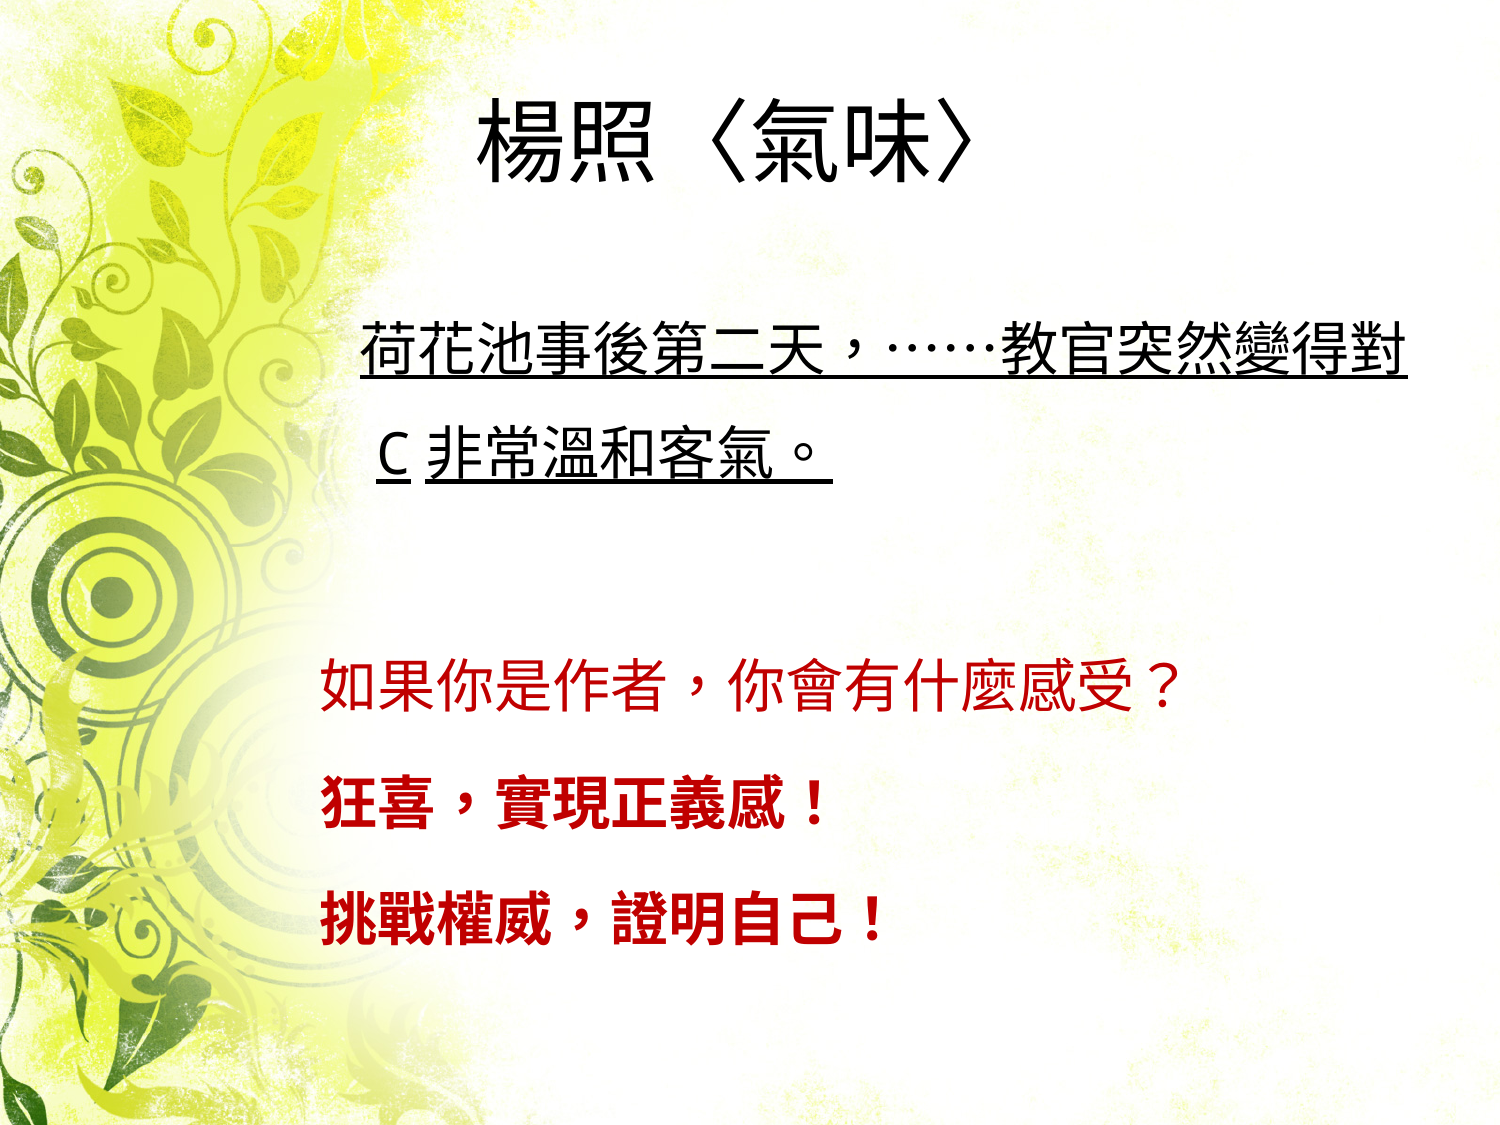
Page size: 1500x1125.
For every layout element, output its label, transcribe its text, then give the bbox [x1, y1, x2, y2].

list 荷花池事後第二天，……教官突然變得對C非常溫和客氣。 如果你是作者，你會有什麼感受？ 狂喜，實現正義感！ 挑戰權威，證明自己！ [304, 269, 1437, 1012]
picture [0, 0, 1500, 1125]
title 楊照〈氣味〉 [75, 45, 1425, 233]
